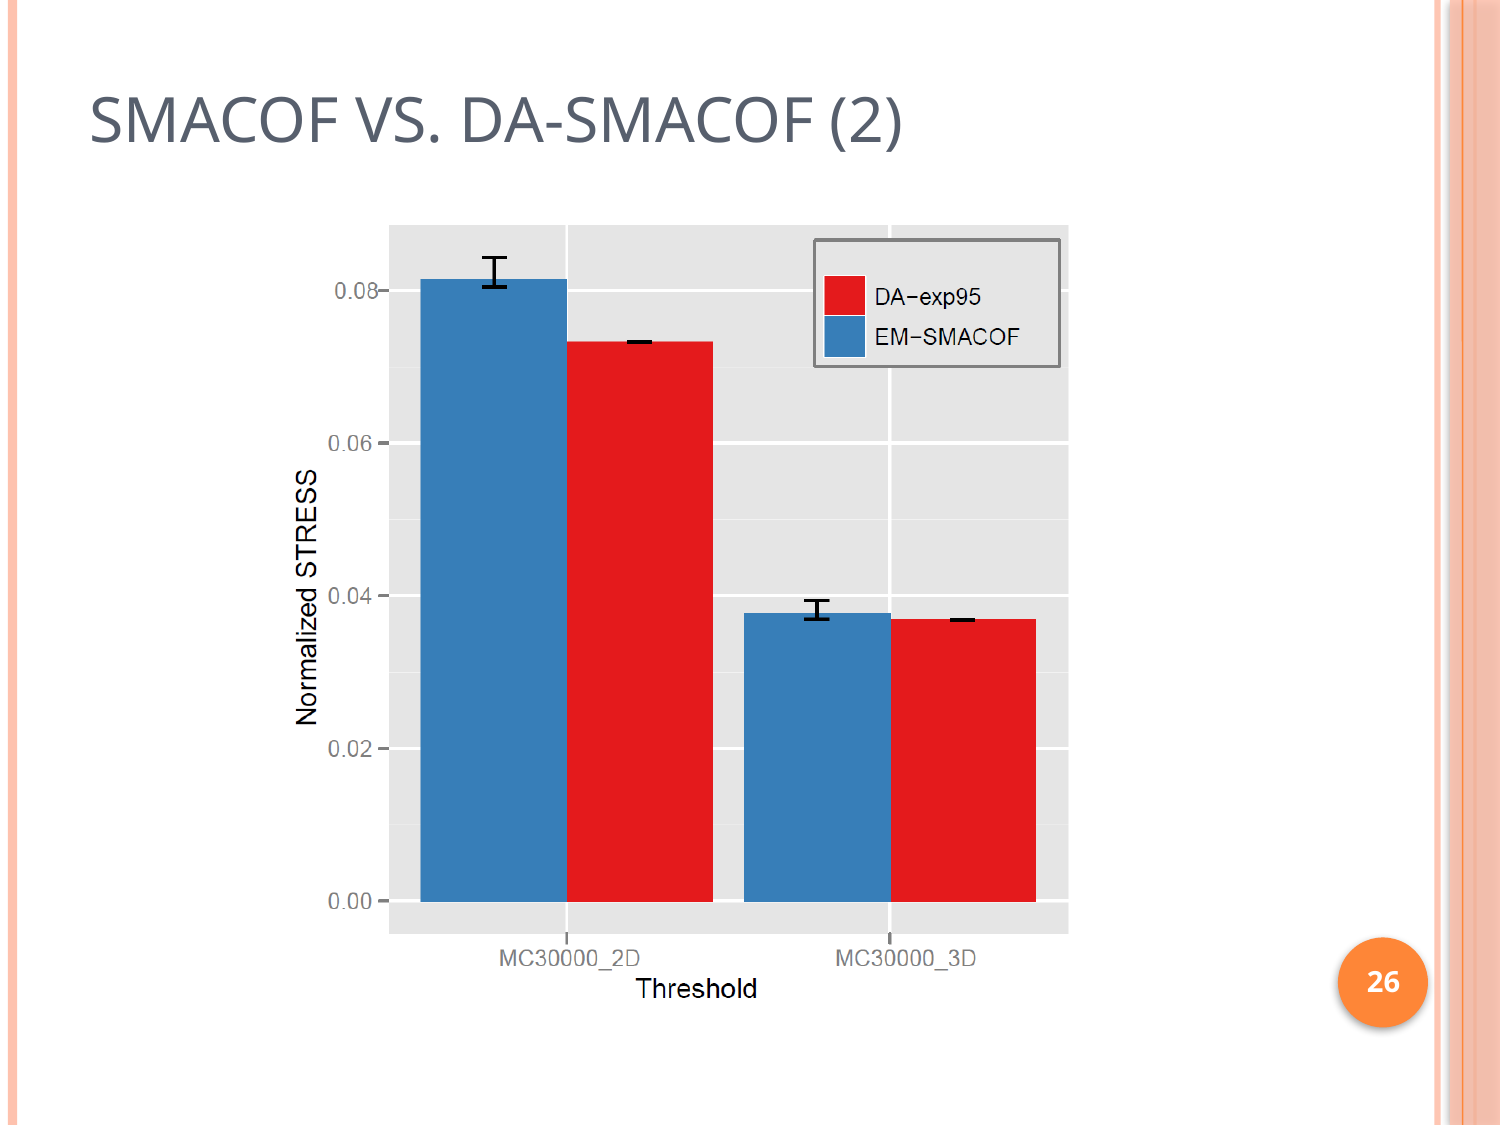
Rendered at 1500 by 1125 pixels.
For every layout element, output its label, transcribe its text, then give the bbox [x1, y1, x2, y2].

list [274, 211, 1090, 1013]
slide_number 26 [1333, 940, 1434, 1027]
title SMACOF vs. DA-SMACOF (2) [75, 45, 1300, 163]
